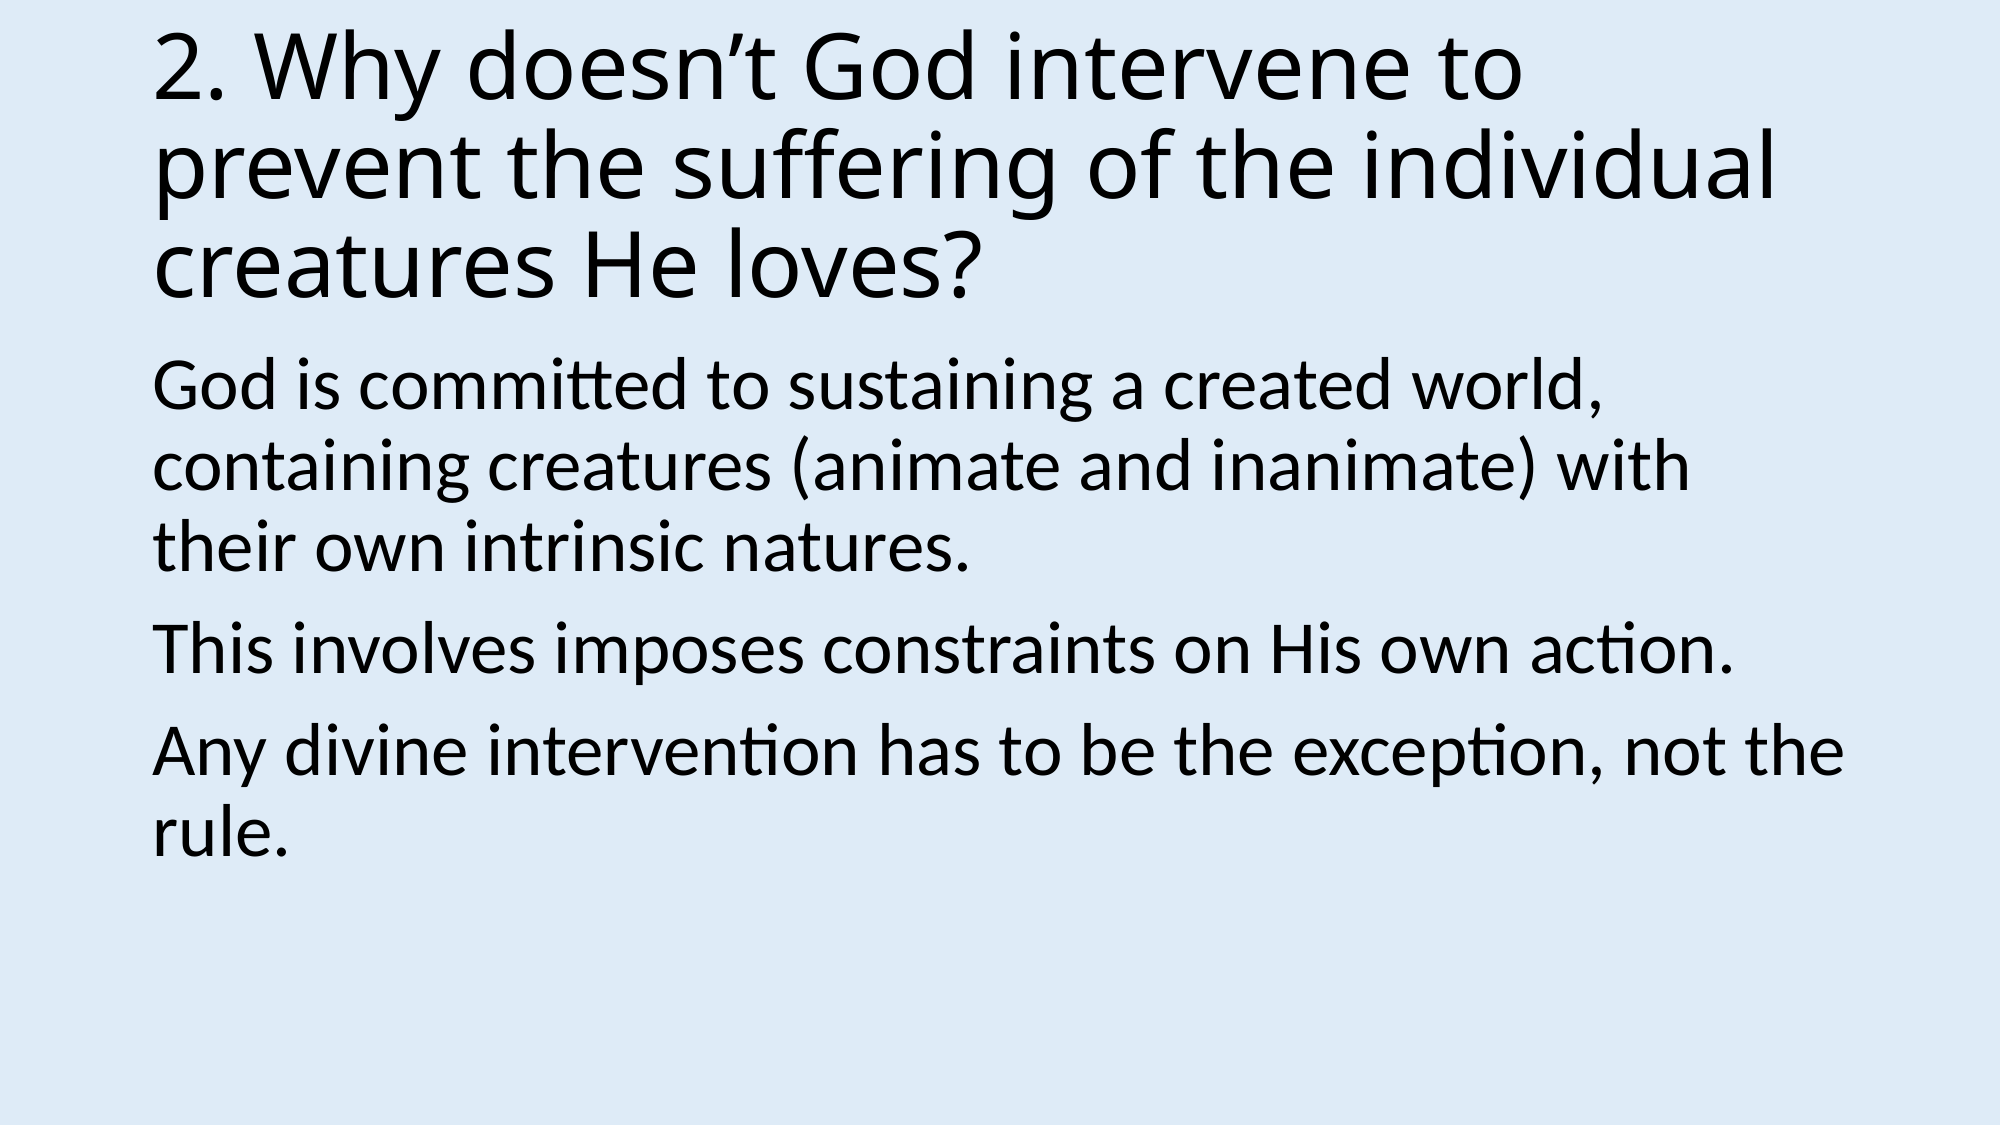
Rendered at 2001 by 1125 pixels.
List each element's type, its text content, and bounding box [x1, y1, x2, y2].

list God is committed to sustaining a created world, containing creatures (animate and inanimate) with their own intrinsic natures. This involves imposes constraints on His own action. Any divine intervention has to be the exception, not the rule. [137, 337, 1863, 1046]
title 2. Why doesn’t God intervene to prevent the suffering of the individual creatures He loves? [137, 59, 1863, 278]
